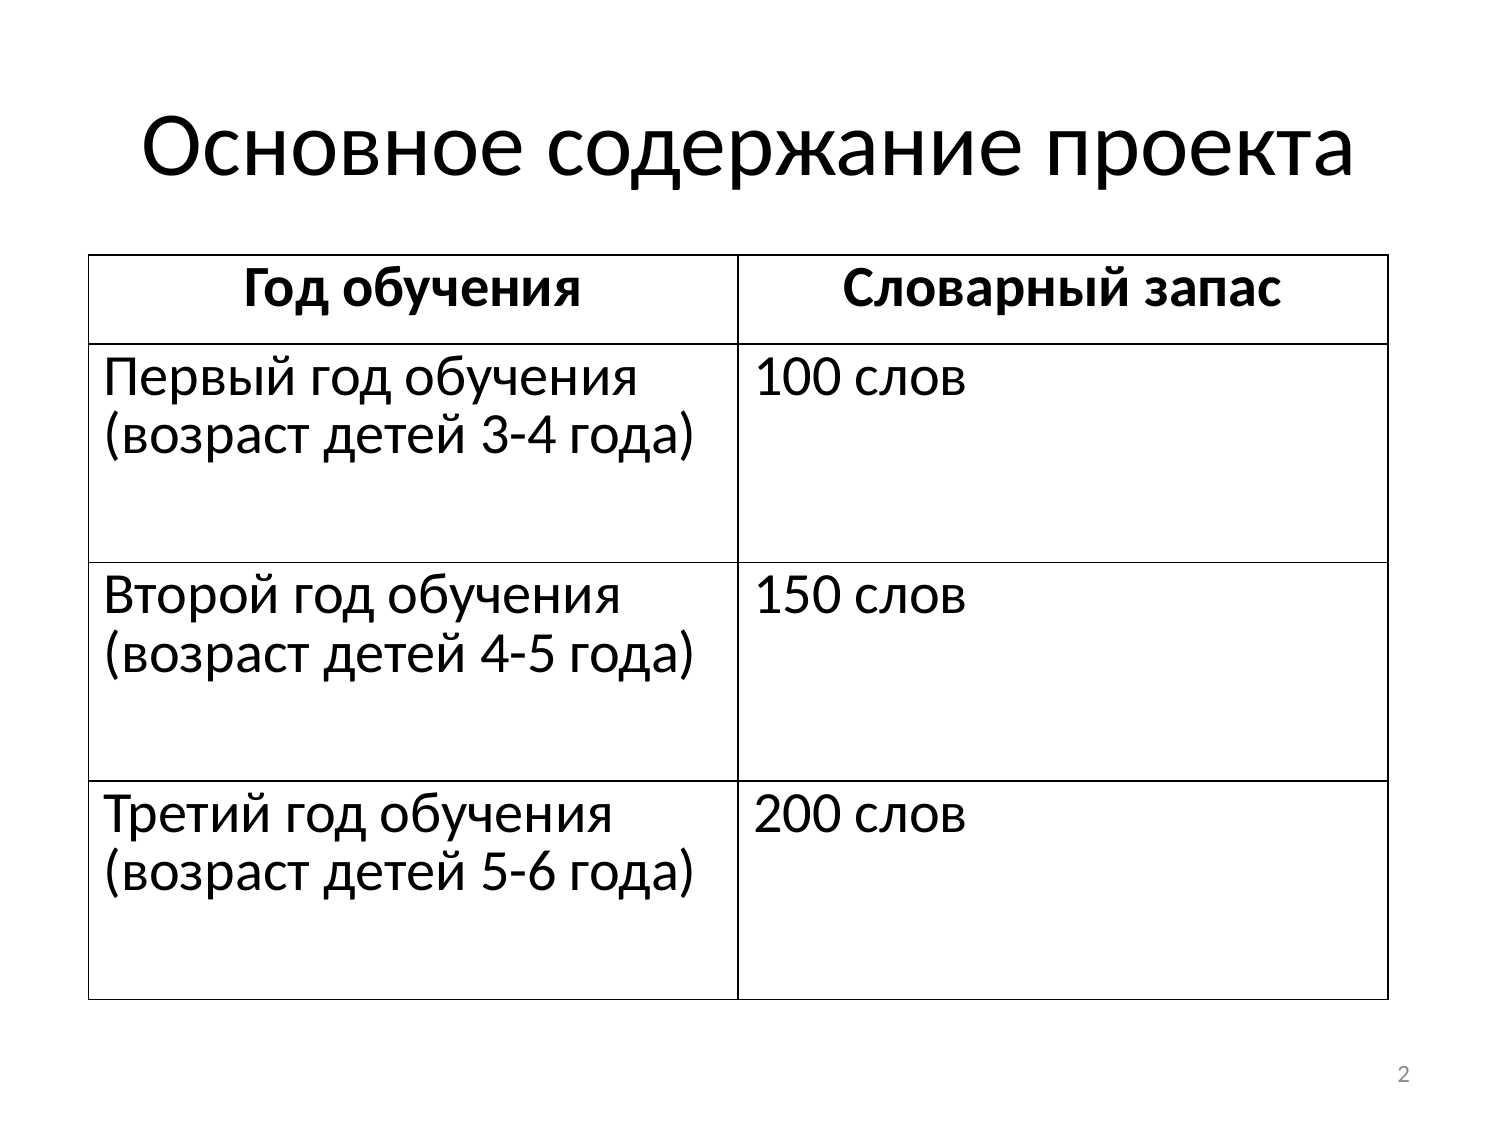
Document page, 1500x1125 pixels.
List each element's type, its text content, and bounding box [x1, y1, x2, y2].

table_cell 100 слов [739, 345, 1387, 562]
title Основное содержание проекта [75, 45, 1425, 233]
table_header Год обучения [89, 256, 737, 343]
table_header Словарный запас [739, 256, 1387, 343]
table_cell Третий год обучения (возраст детей 5-6 года) [89, 782, 737, 999]
table_cell 150 слов [739, 563, 1387, 780]
table_cell 200 слов [739, 782, 1387, 999]
slide_number 2 [1074, 1042, 1425, 1103]
table_cell Второй год обучения (возраст детей 4-5 года) [89, 563, 737, 780]
table_cell Первый год обучения (возраст детей 3-4 года) [89, 345, 737, 562]
